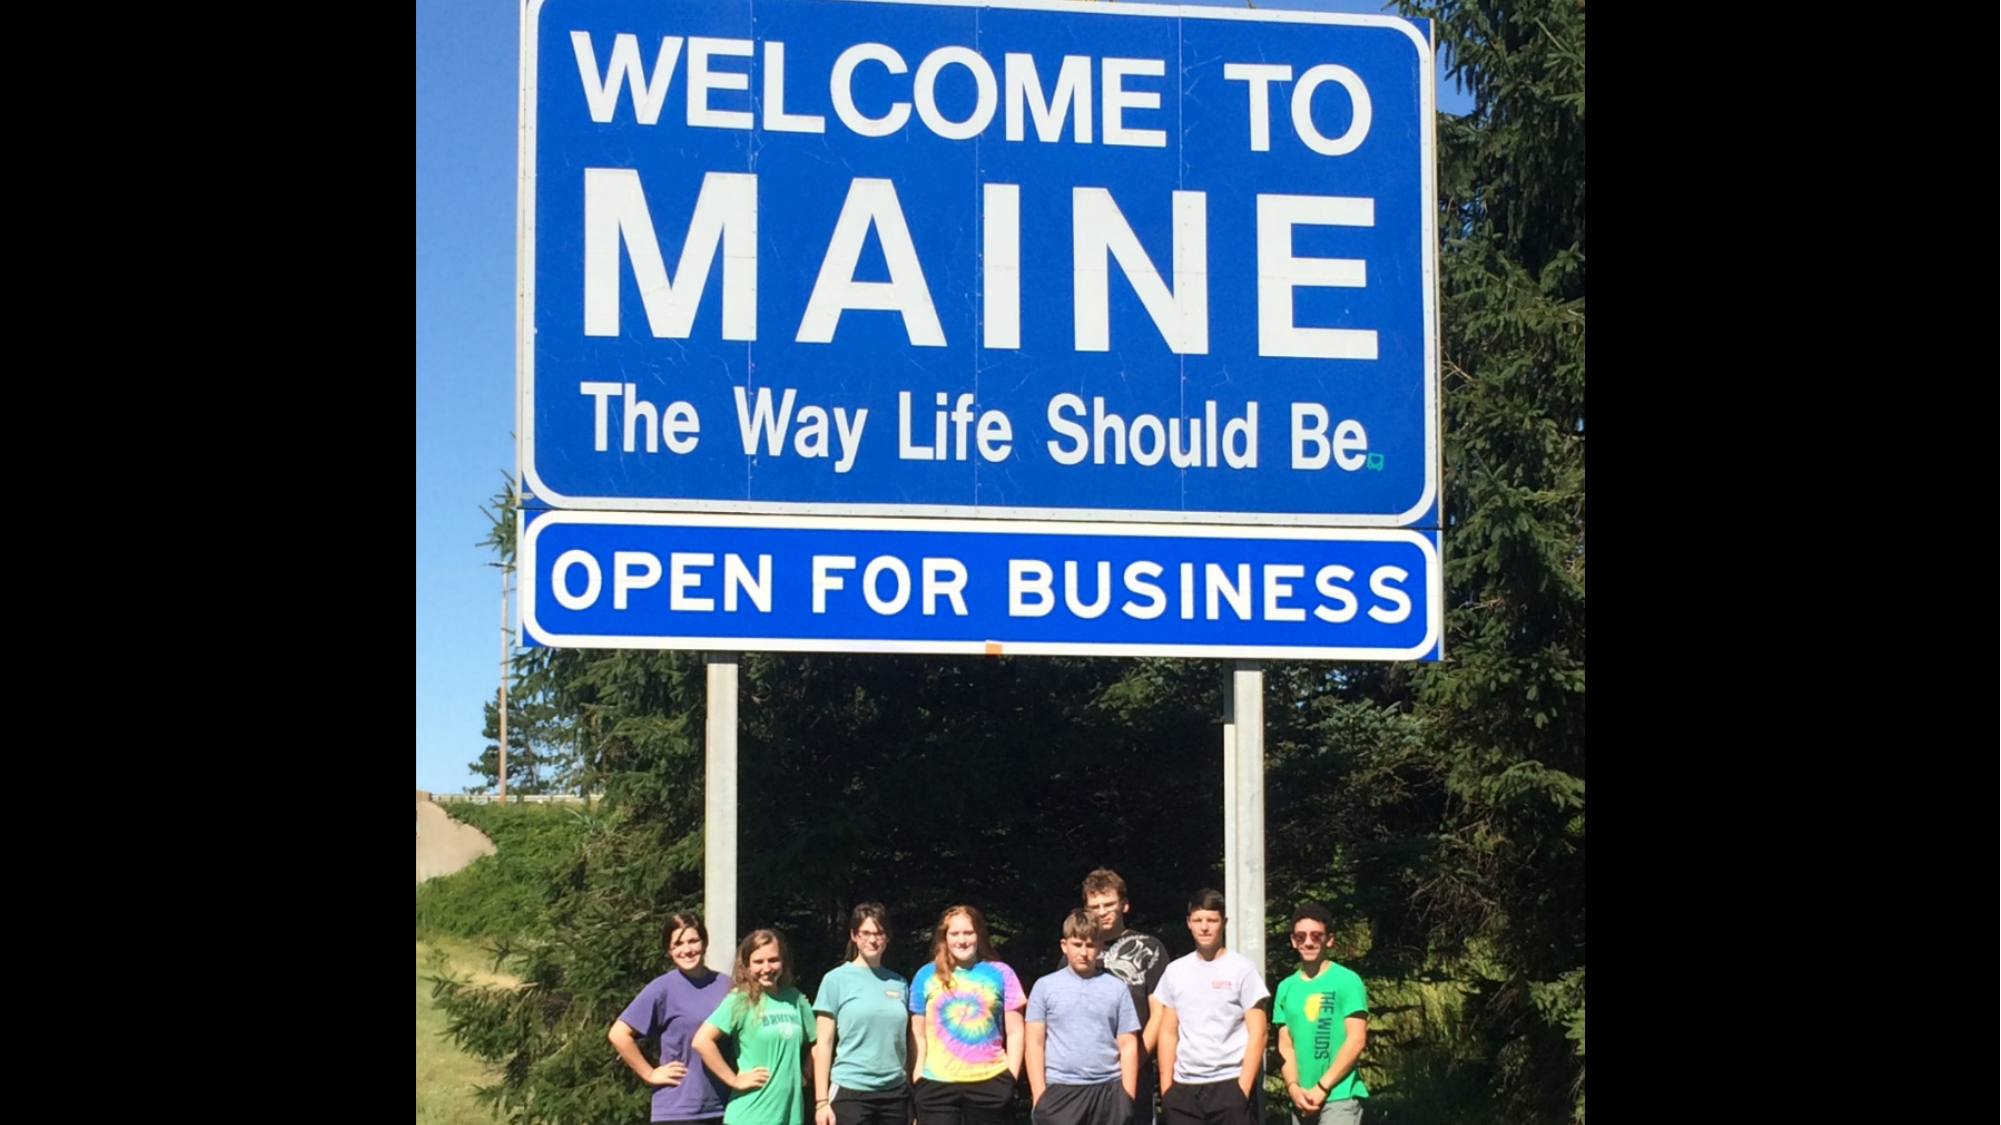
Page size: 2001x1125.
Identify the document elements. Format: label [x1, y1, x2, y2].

picture [417, 0, 1585, 1125]
